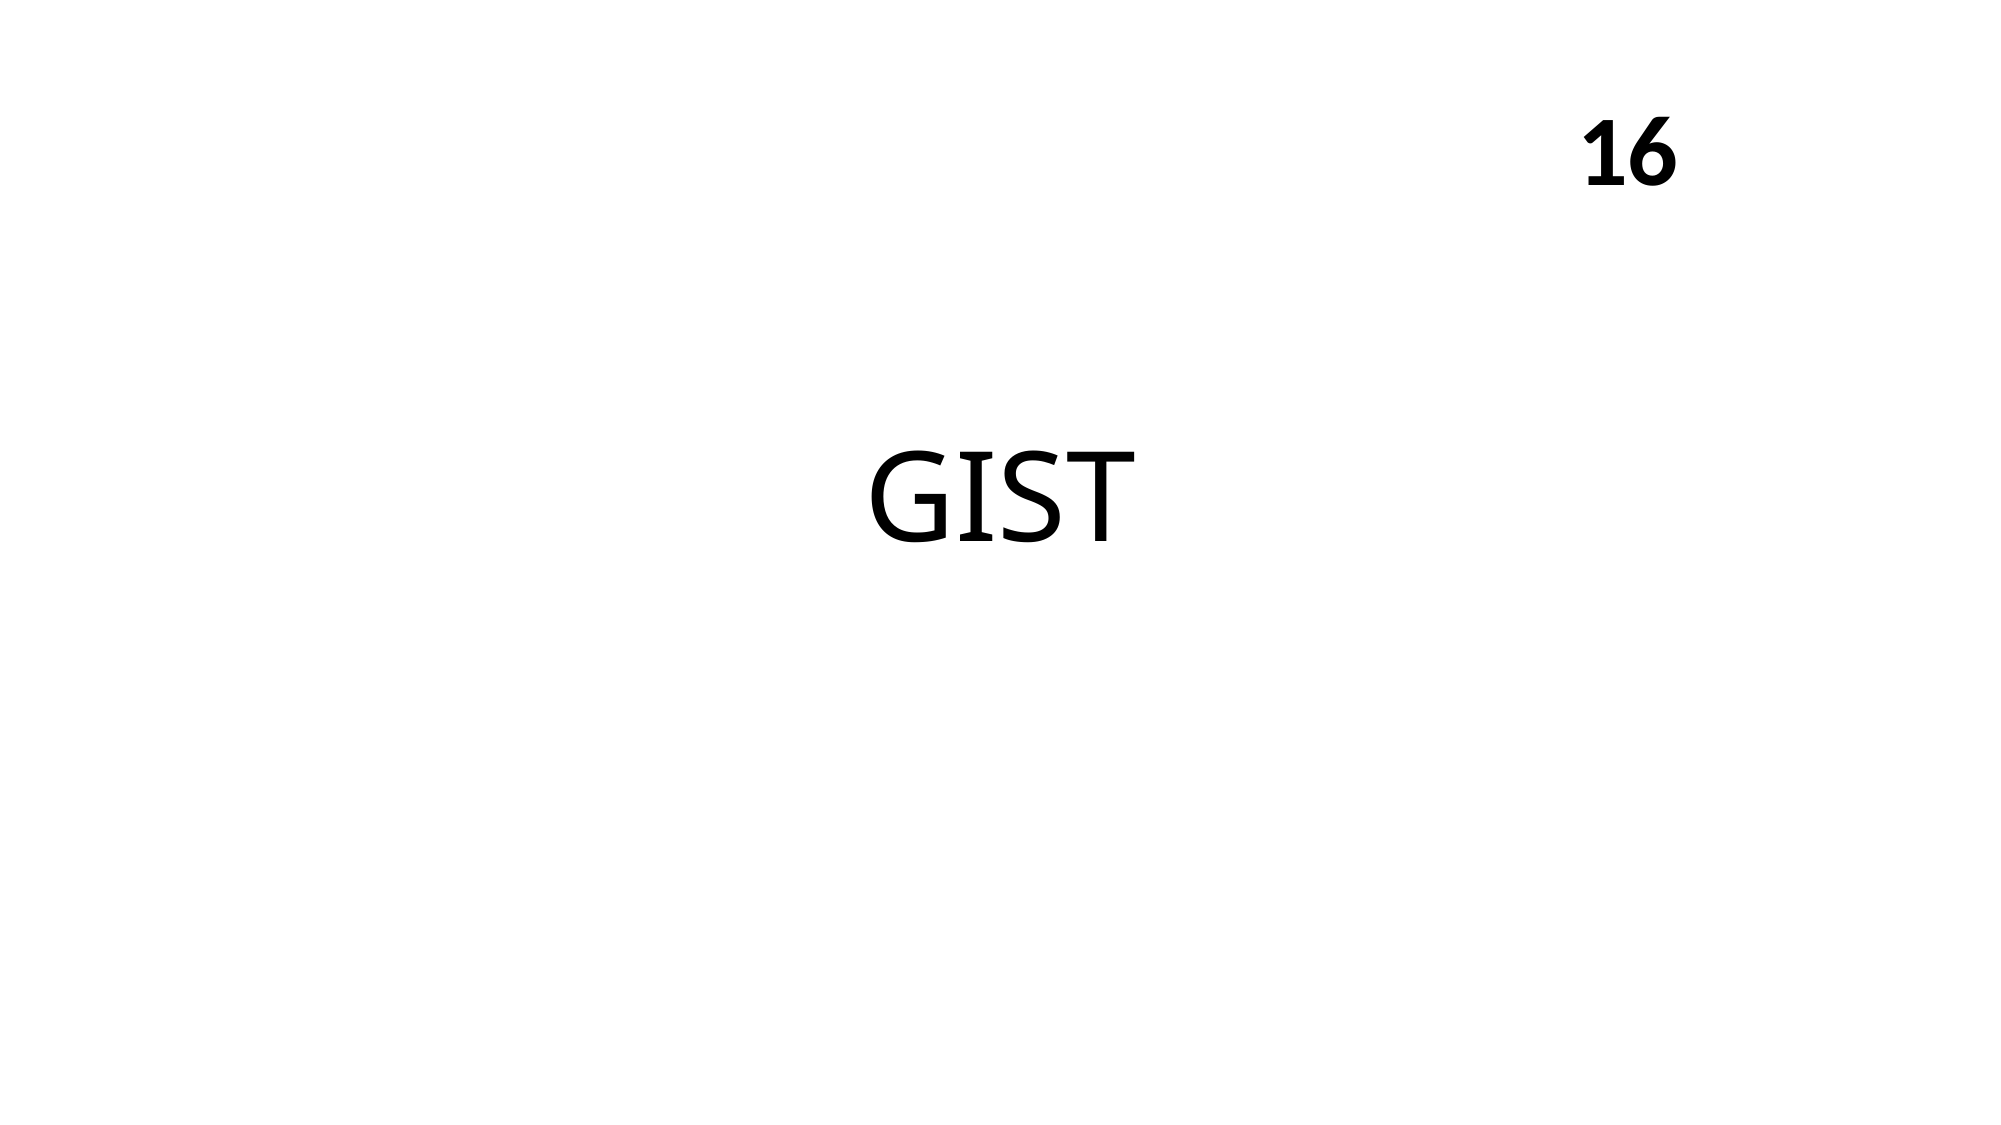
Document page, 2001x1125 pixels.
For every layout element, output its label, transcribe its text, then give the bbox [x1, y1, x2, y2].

text_box 16 [1562, 78, 1713, 213]
title GIST [249, 184, 1750, 576]
